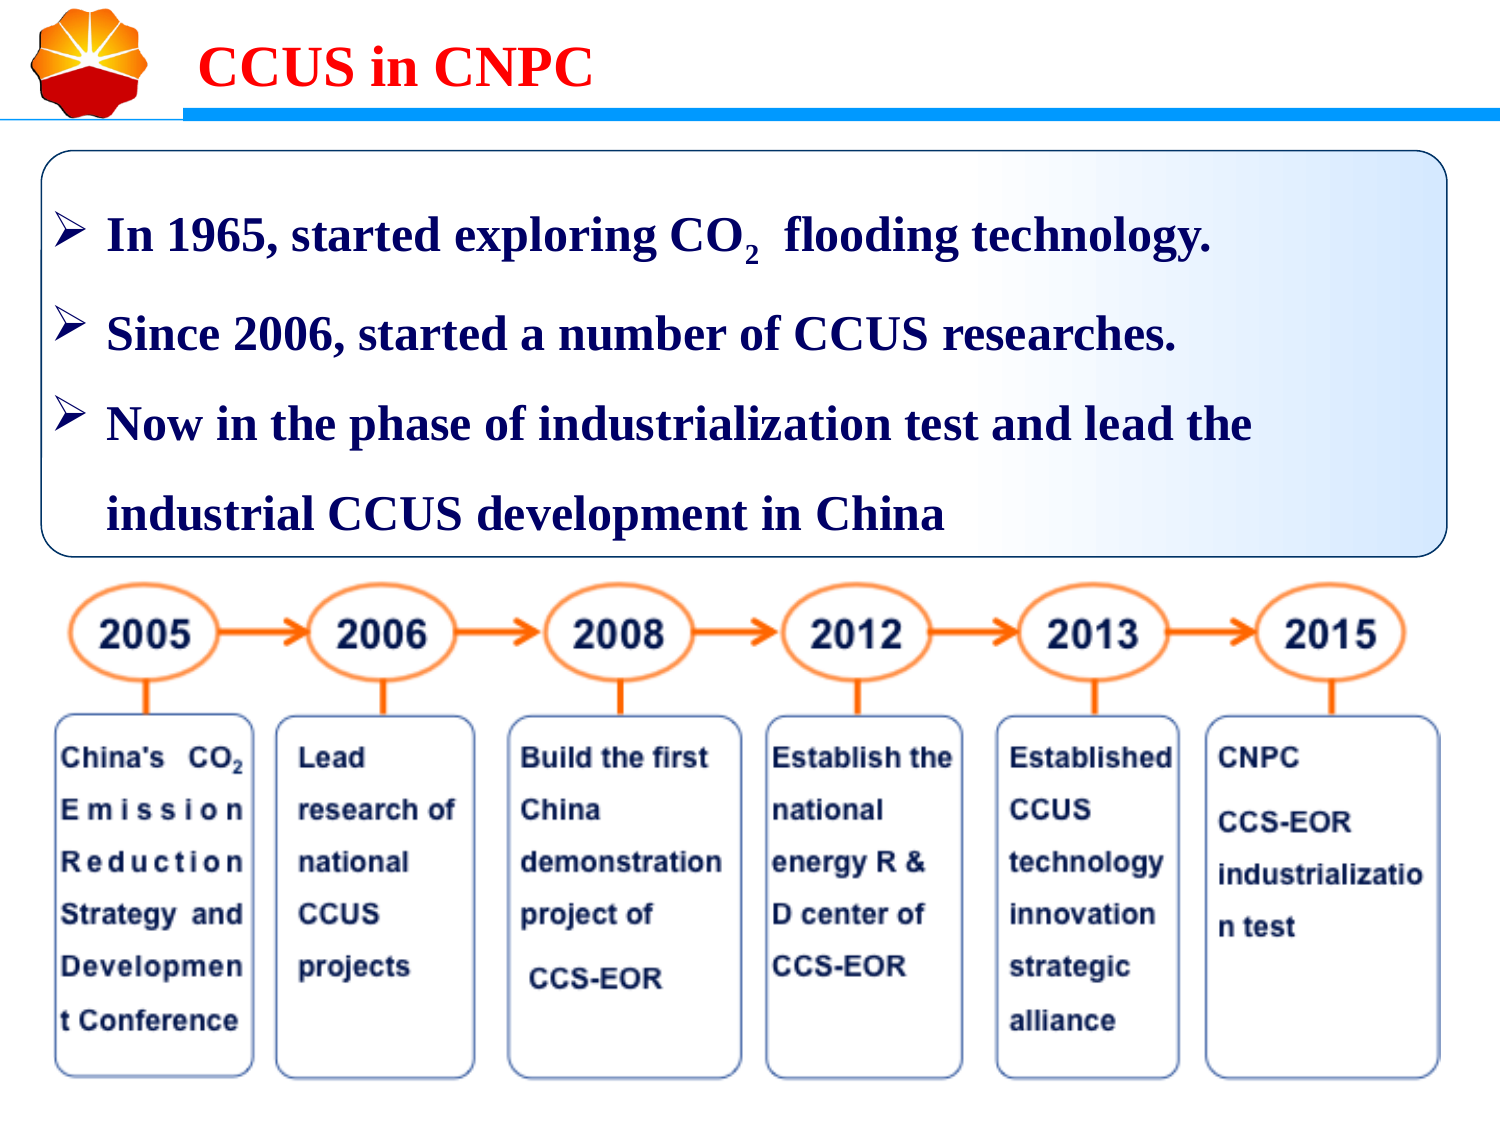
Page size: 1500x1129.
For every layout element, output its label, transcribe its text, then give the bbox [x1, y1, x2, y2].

text_box CCUS in CNPC [183, 20, 1431, 114]
text_box In 1965, started exploring CO2 flooding technology. Since 2006, started a number of CCUS researches. Now in the phase of industrialization test and lead the industrial CCUS development in China [41, 150, 1447, 557]
slide_number 11 [1444, 1048, 1452, 1087]
picture [52, 576, 1441, 1126]
picture [11, 0, 154, 133]
